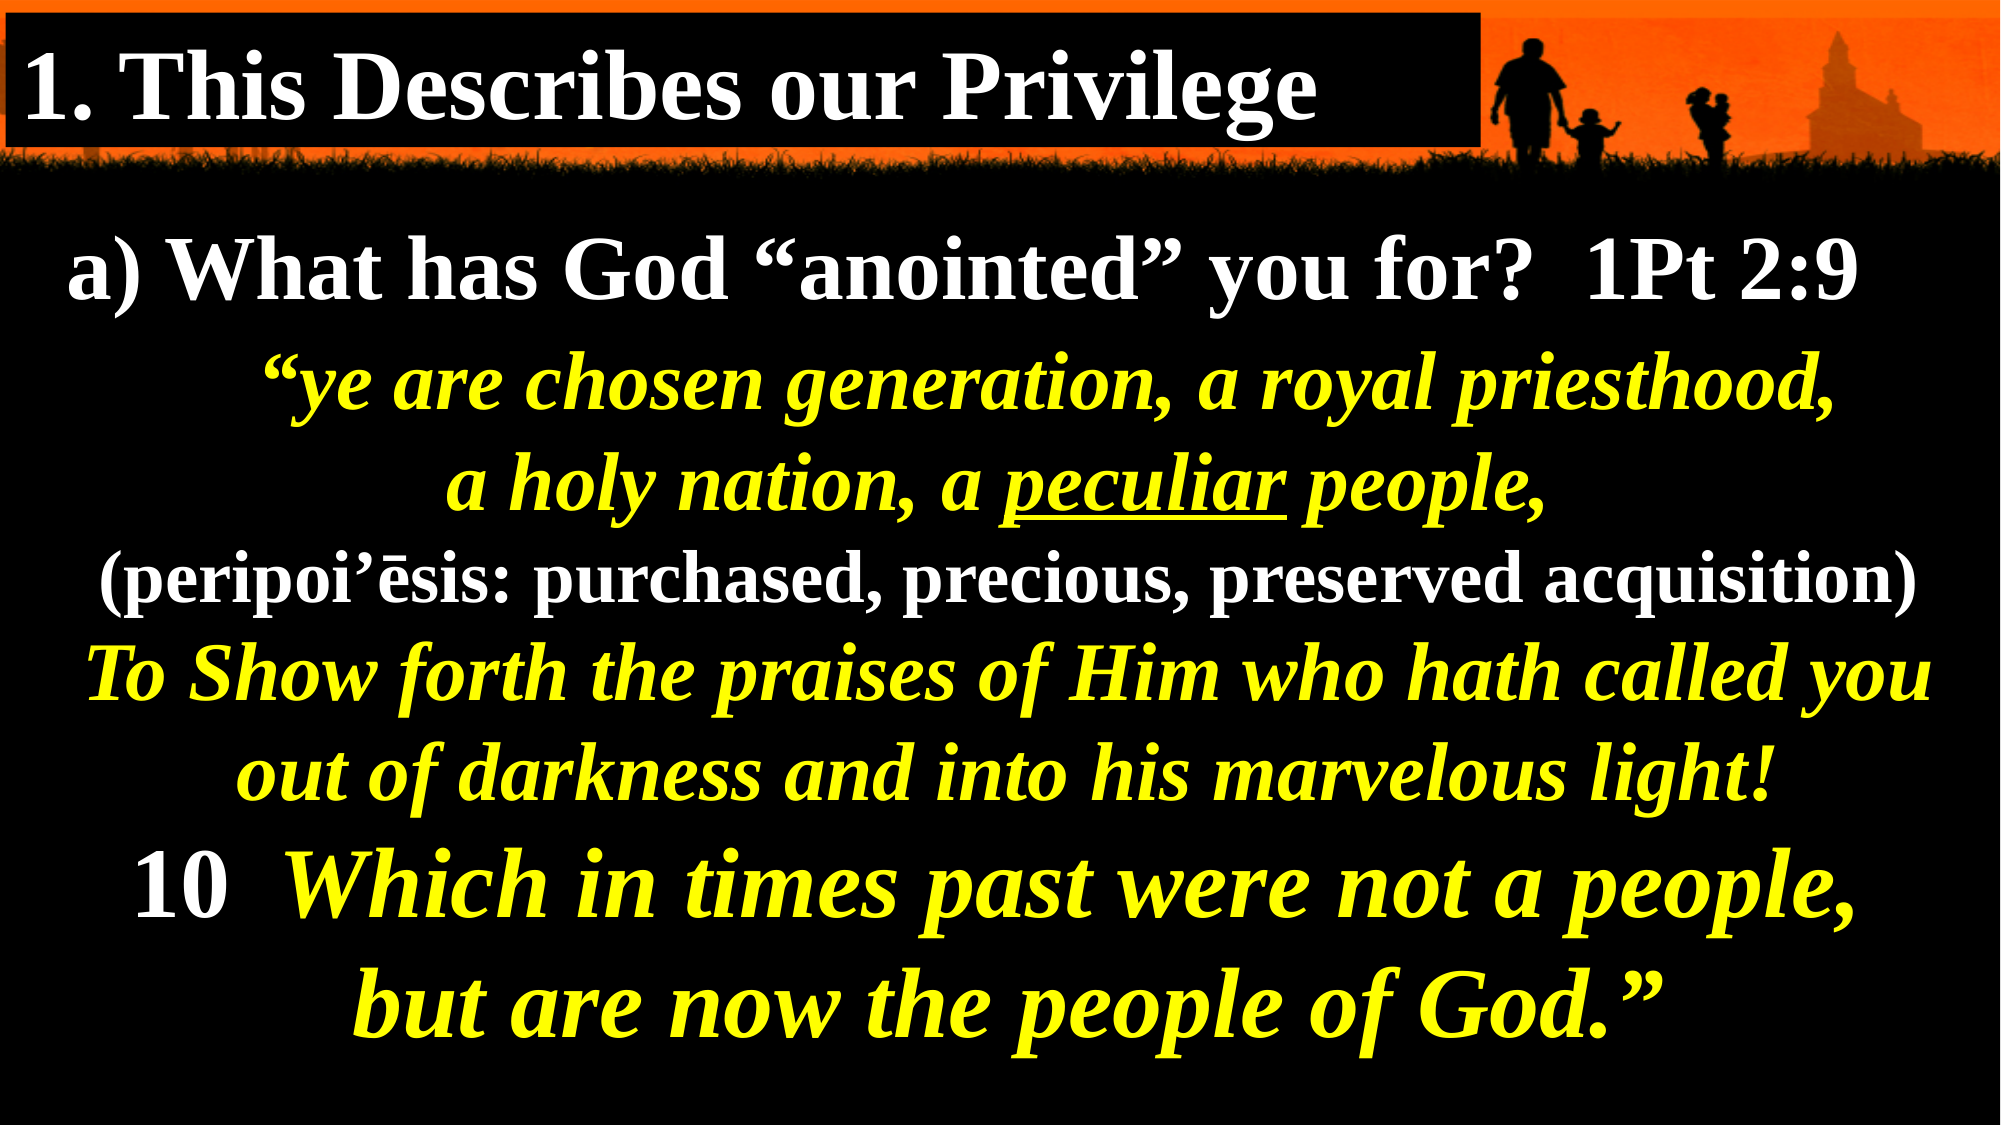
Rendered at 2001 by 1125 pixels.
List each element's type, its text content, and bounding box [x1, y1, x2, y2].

picture [0, 0, 2001, 1125]
list a) What has God “anointed” you for? 1Pt 2:9 “ye are chosen generation, a royal priesthood, a holy nation, a peculiar people, (peripoi’ēsis: purchased, precious, preserved acquisition) To Show forth the praises of Him who hath called you out of darkness and into his marvelous light! 10 Which in times past were not a people, but are now the people of God.” [5, 200, 2000, 1125]
text_box 1. This Describes our Privilege [5, 12, 1481, 148]
